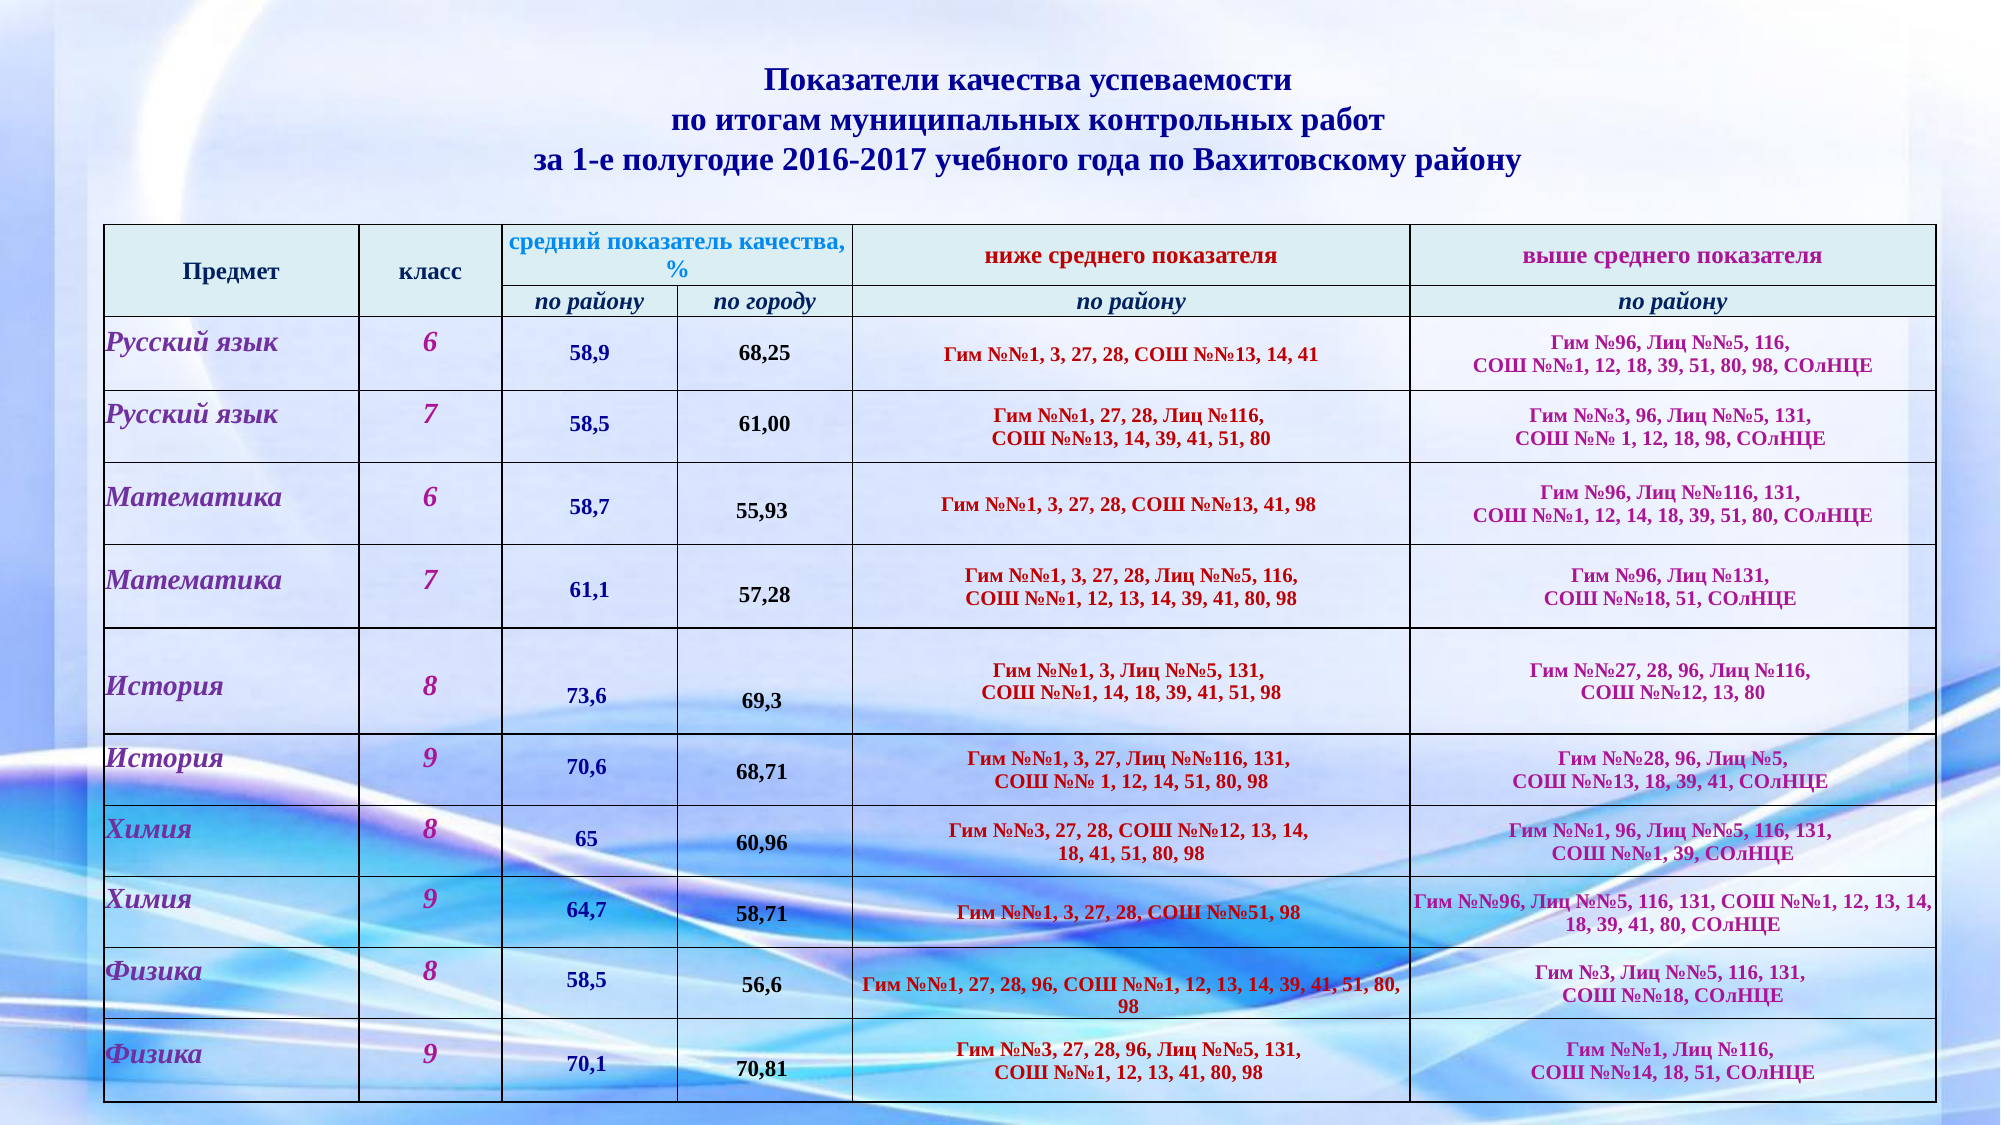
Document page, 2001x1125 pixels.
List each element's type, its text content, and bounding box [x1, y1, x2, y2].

table_cell Гим №№1, 3, 27, 28, СОШ №№51, 98 [853, 877, 1409, 947]
table_cell Гим №96, Лиц №№5, 116, СОШ №№1, 12, 18, 39, 51, 80, 98, СОлНЦЕ [1411, 317, 1935, 390]
table_cell Гим №№3, 96, Лиц №№5, 131, СОШ №№ 1, 12, 18, 98, СОлНЦЕ [1411, 391, 1935, 462]
table_cell 58,5 [503, 948, 677, 1018]
table_cell 55,93 [678, 463, 852, 544]
table_cell Химия [105, 806, 358, 876]
table_cell История [105, 735, 358, 805]
table_cell ниже среднего показателя [853, 225, 1409, 285]
table_cell 64,7 [503, 877, 677, 947]
table_cell Физика [105, 1019, 358, 1101]
table_cell Гим №№1, 3, 27, Лиц №№116, 131, СОШ №№ 1, 12, 14, 51, 80, 98 [853, 735, 1409, 805]
table_cell 6 [360, 463, 501, 544]
table_cell Гим №№1, 3, 27, 28, Лиц №№5, 116, СОШ №№1, 12, 13, 14, 39, 41, 80, 98 [853, 545, 1409, 627]
table_cell Гим №№1, 3, 27, 28, СОШ №№13, 14, 41 [853, 317, 1409, 390]
table_cell 9 [360, 877, 501, 947]
table_cell 8 [360, 629, 501, 733]
table_cell Гим №96, Лиц №№116, 131, СОШ №№1, 12, 14, 18, 39, 51, 80, СОлНЦЕ [1411, 463, 1935, 544]
table_cell 61,1 [503, 545, 677, 627]
table_cell Русский язык [105, 391, 358, 462]
table_cell Гим №№27, 28, 96, Лиц №116, СОШ №№12, 13, 80 [1411, 629, 1935, 733]
table_cell Математика [105, 545, 358, 627]
table_cell 58,7 [503, 463, 677, 544]
table_cell 9 [360, 1019, 501, 1101]
table_cell Гим №№3, 27, 28, СОШ №№12, 13, 14, 18, 41, 51, 80, 98 [853, 806, 1409, 876]
table_cell по городу [678, 286, 852, 316]
table_cell 70,1 [503, 1019, 677, 1101]
table_cell Гим №№1, 27, 28, 96, СОШ №№1, 12, 13, 14, 39, 41, 51, 80, 98 [853, 948, 1409, 1018]
table_cell 73,6 [503, 629, 677, 733]
table_cell Гим №№3, 27, 28, 96, Лиц №№5, 131, СОШ №№1, 12, 13, 41, 80, 98 [853, 1019, 1409, 1101]
table_cell по району [853, 286, 1409, 316]
table_cell Гим №96, Лиц №131, СОШ №№18, 51, СОлНЦЕ [1411, 545, 1935, 627]
table_cell 68,25 [678, 317, 852, 390]
table_cell 8 [360, 806, 501, 876]
table_cell по району [1411, 286, 1935, 316]
table_cell Физика [105, 948, 358, 1018]
table_cell Гим №№1, 27, 28, Лиц №116, СОШ №№13, 14, 39, 41, 51, 80 [853, 391, 1409, 462]
table_cell 69,3 [678, 629, 852, 733]
table_cell Гим №№1, 96, Лиц №№5, 116, 131, СОШ №№1, 39, СОлНЦЕ [1411, 806, 1935, 876]
table_cell Гим №№96, Лиц №№5, 116, 131, СОШ №№1, 12, 13, 14, 18, 39, 41, 80, СОлНЦЕ [1411, 877, 1935, 947]
table_cell 58,9 [503, 317, 677, 390]
table_cell 56,6 [678, 948, 852, 1018]
table_cell по району [503, 286, 677, 316]
table_cell 7 [360, 391, 501, 462]
table_cell 70,6 [503, 735, 677, 805]
table_cell 8 [360, 948, 501, 1018]
table_cell Гим №№1, Лиц №116, СОШ №№14, 18, 51, СОлНЦЕ [1411, 1019, 1935, 1101]
table_cell класс [360, 225, 501, 316]
table_cell Гим №№28, 96, Лиц №5, СОШ №№13, 18, 39, 41, СОлНЦЕ [1411, 735, 1935, 805]
table_cell 58,5 [503, 391, 677, 462]
table_cell Гим №№1, 3, Лиц №№5, 131, СОШ №№1, 14, 18, 39, 41, 51, 98 [853, 629, 1409, 733]
table_cell Предмет [105, 225, 358, 316]
table_cell История [105, 629, 358, 733]
table_cell выше среднего показателя [1411, 225, 1935, 285]
table_cell 65 [503, 806, 677, 876]
table_cell 70,81 [678, 1019, 852, 1101]
table_header [104, 198, 1936, 224]
table_cell 9 [360, 735, 501, 805]
table_cell средний показатель качества, % [503, 225, 852, 285]
table_cell Гим №3, Лиц №№5, 116, 131, СОШ №№18, СОлНЦЕ [1411, 948, 1935, 1018]
table_cell 61,00 [678, 391, 852, 462]
table_cell 68,71 [678, 735, 852, 805]
table_cell 57,28 [678, 545, 852, 627]
table_cell 60,96 [678, 806, 852, 876]
table_cell Химия [105, 877, 358, 947]
title Показатели качества успеваемости по итогам муниципальных контрольных работ за 1-е полугодие 2016-2017 учебного года по Вахитовскому району [165, 101, 1900, 173]
table_cell Гим №№1, 3, 27, 28, СОШ №№13, 41, 98 [853, 463, 1409, 544]
table_cell 6 [360, 317, 501, 390]
table_cell Русский язык [105, 317, 358, 390]
table_cell 7 [360, 545, 501, 627]
picture [0, 0, 2001, 1125]
table_cell 58,71 [678, 877, 852, 947]
table_cell Математика [105, 463, 358, 544]
